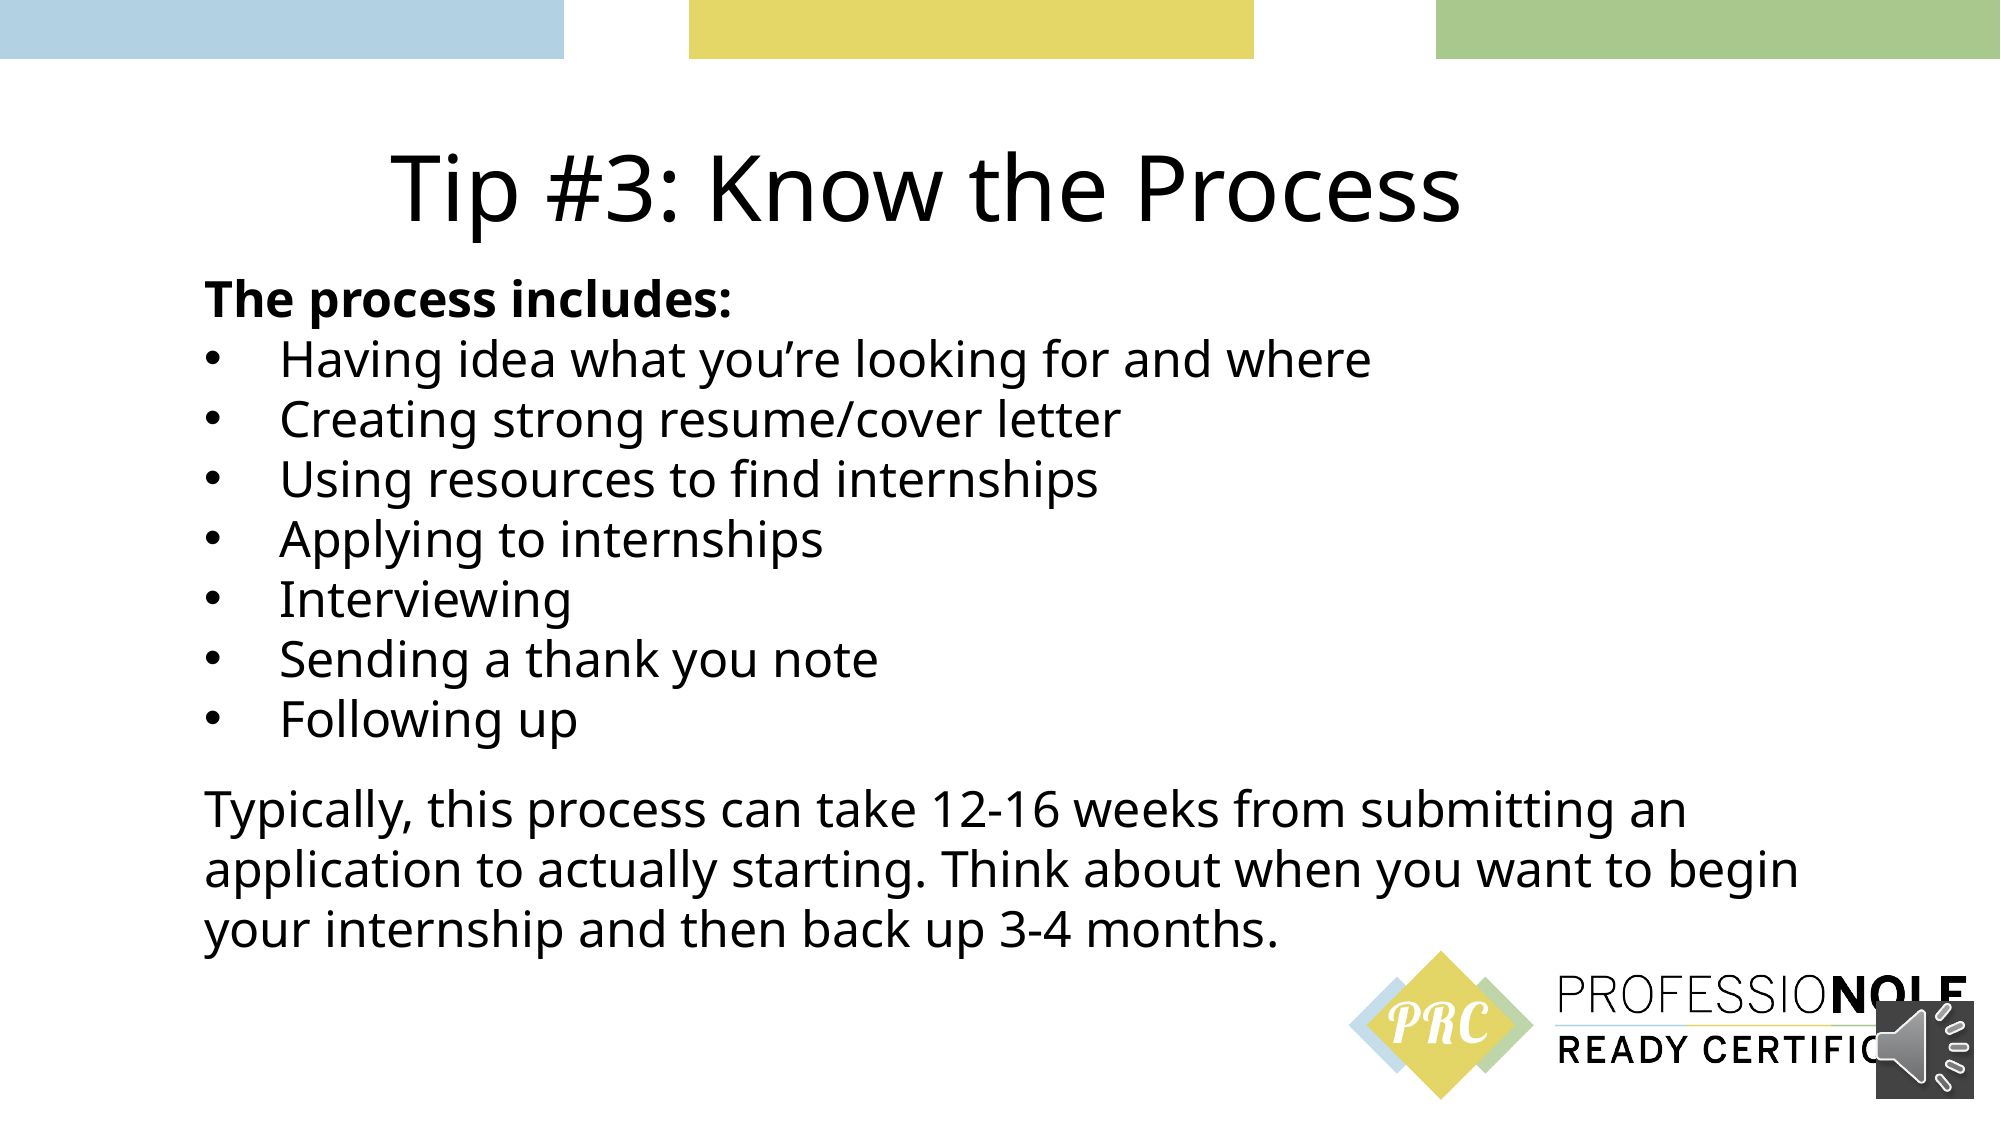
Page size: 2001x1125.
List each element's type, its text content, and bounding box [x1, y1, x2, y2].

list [1348, 950, 1969, 1100]
text_box [1436, 0, 2000, 59]
title Tip #3: Know the Process [65, 82, 1791, 301]
text_box [689, 0, 1254, 59]
text_box The process includes: Having idea what you’re looking for and where Creating strong resume/cover letter Using resources to find internships Applying to internships Interviewing Sending a thank you note Following up Typically, this process can take 12-16 weeks from submitting an application to actually starting. Think about when you want to begin your internship and then back up 3-4 months. [189, 259, 1838, 965]
picture [1874, 999, 1975, 1100]
text_box [0, 0, 564, 59]
